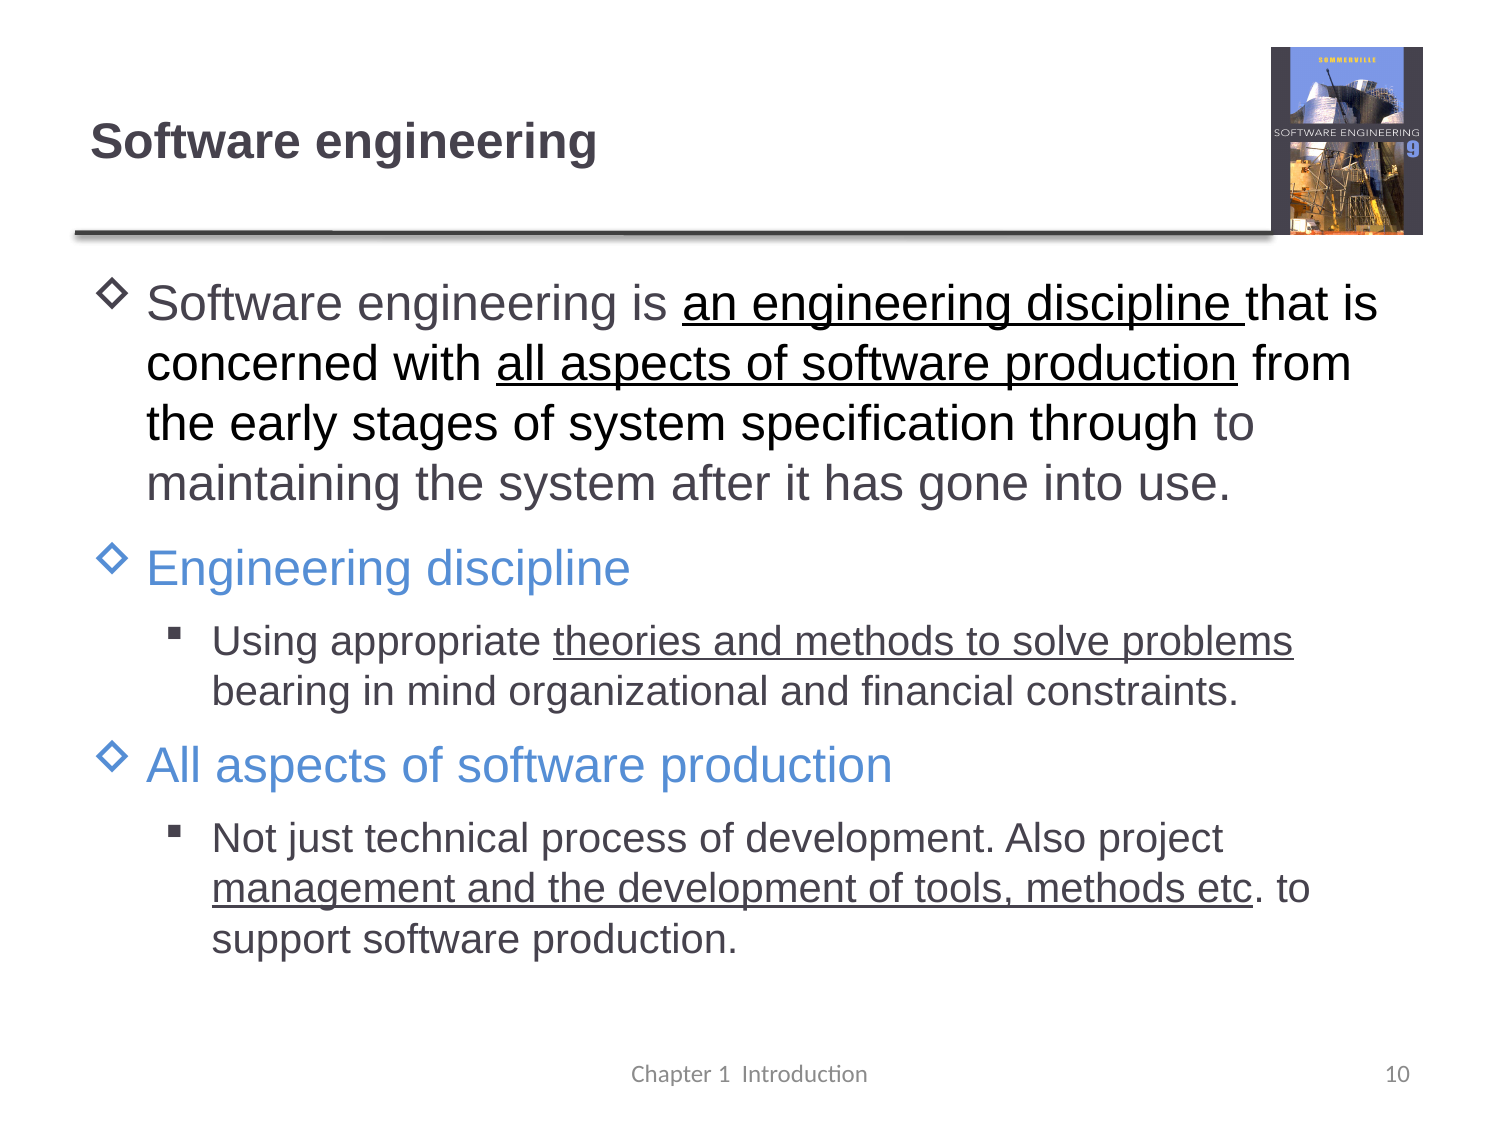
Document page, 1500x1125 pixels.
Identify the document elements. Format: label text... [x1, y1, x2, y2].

title Software engineering [74, 44, 1272, 233]
picture [1272, 47, 1423, 235]
slide_number 10 [1074, 1042, 1425, 1103]
list Software engineering is an engineering discipline that is concerned with all aspects of software production from the early stages of system specification through to maintaining the system after it has gone into use. Engineering discipline Using appropriate theories and methods to solve problems bearing in mind organizational and financial constraints. All aspects of software production Not just technical process of development. Also project management and the development of tools, methods etc. to support software production. [75, 262, 1425, 1005]
footer Chapter 1 Introduction [512, 1042, 988, 1103]
